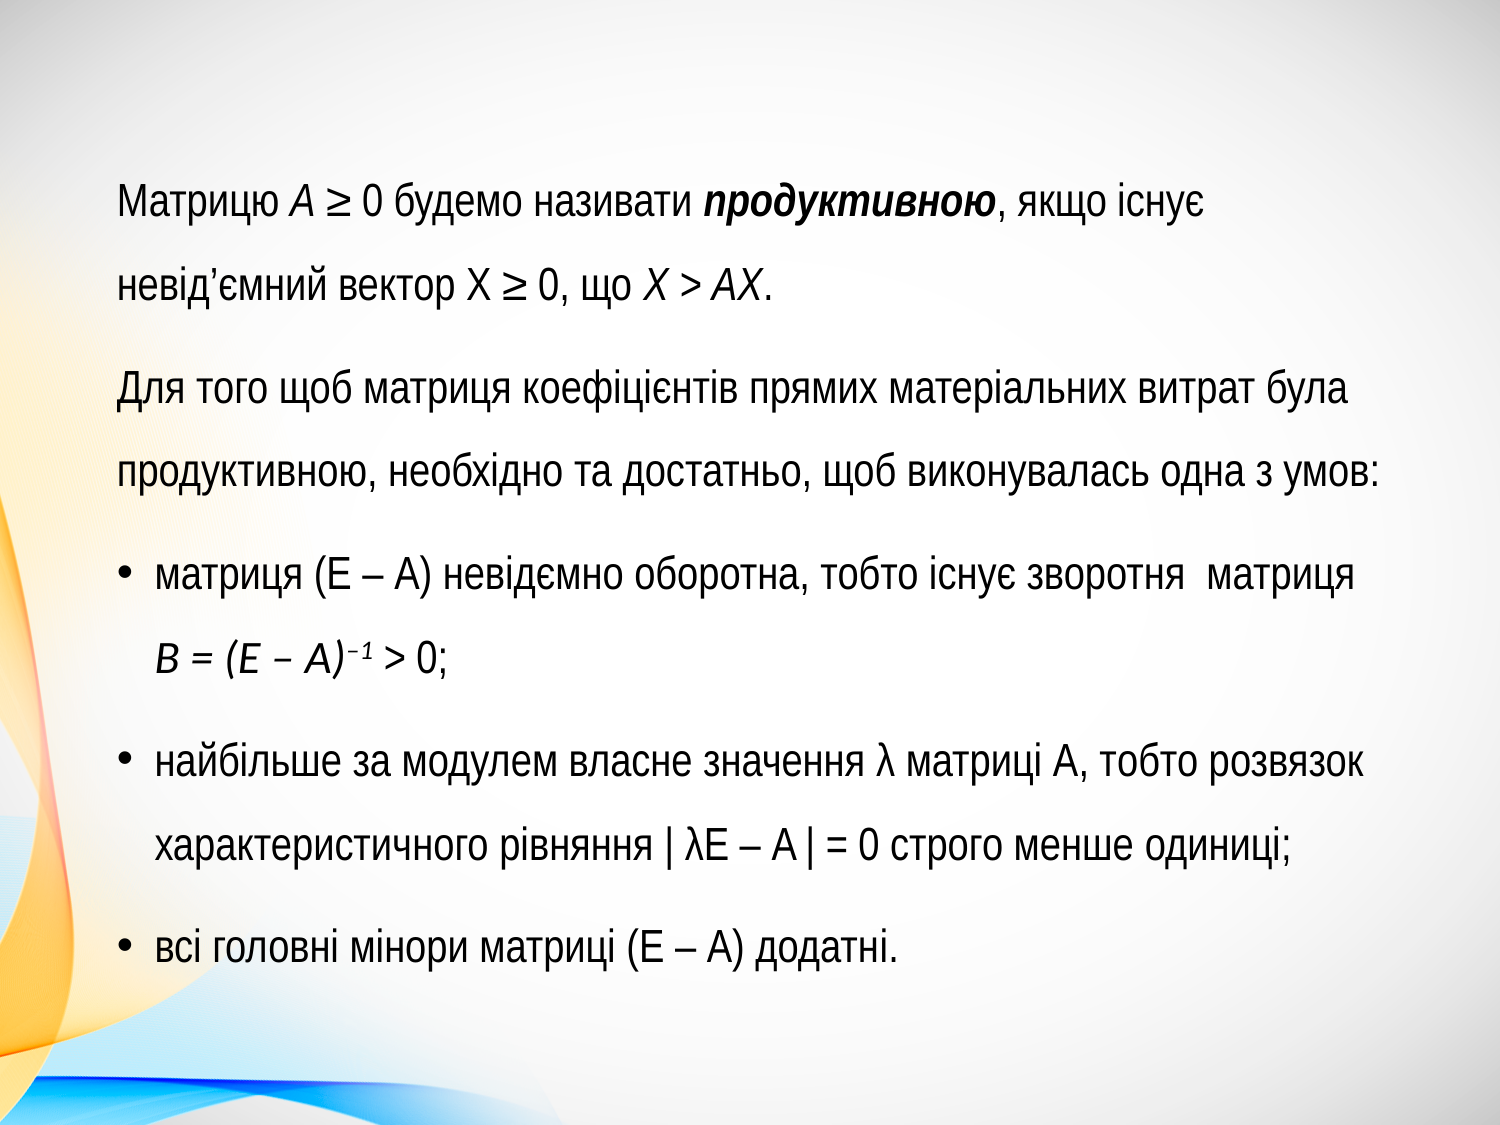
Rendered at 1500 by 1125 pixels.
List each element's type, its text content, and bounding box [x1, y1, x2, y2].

list Матрицю А ≥ 0 будемо називати продуктивною, якщо існує невід’ємний вектор X ≥ 0, що Х > АХ. Для того щоб матриця коефіцієнтів прямих матеріальних витрат була продуктивною, необхідно та достатньо, щоб виконувалась одна з умов: матриця (Е – А) невідємно оборотна, тобто існує зворотня матриця В = (Е – А)–1 > 0; найбільше за модулем власне значення λ матриці А, тобто розвязок характеристичного рівняння | λЕ – A | = 0 строго менше одиниці; всі головні мінори матриці (Е – А) додатні. [101, 134, 1397, 1043]
picture [0, 0, 1500, 1125]
